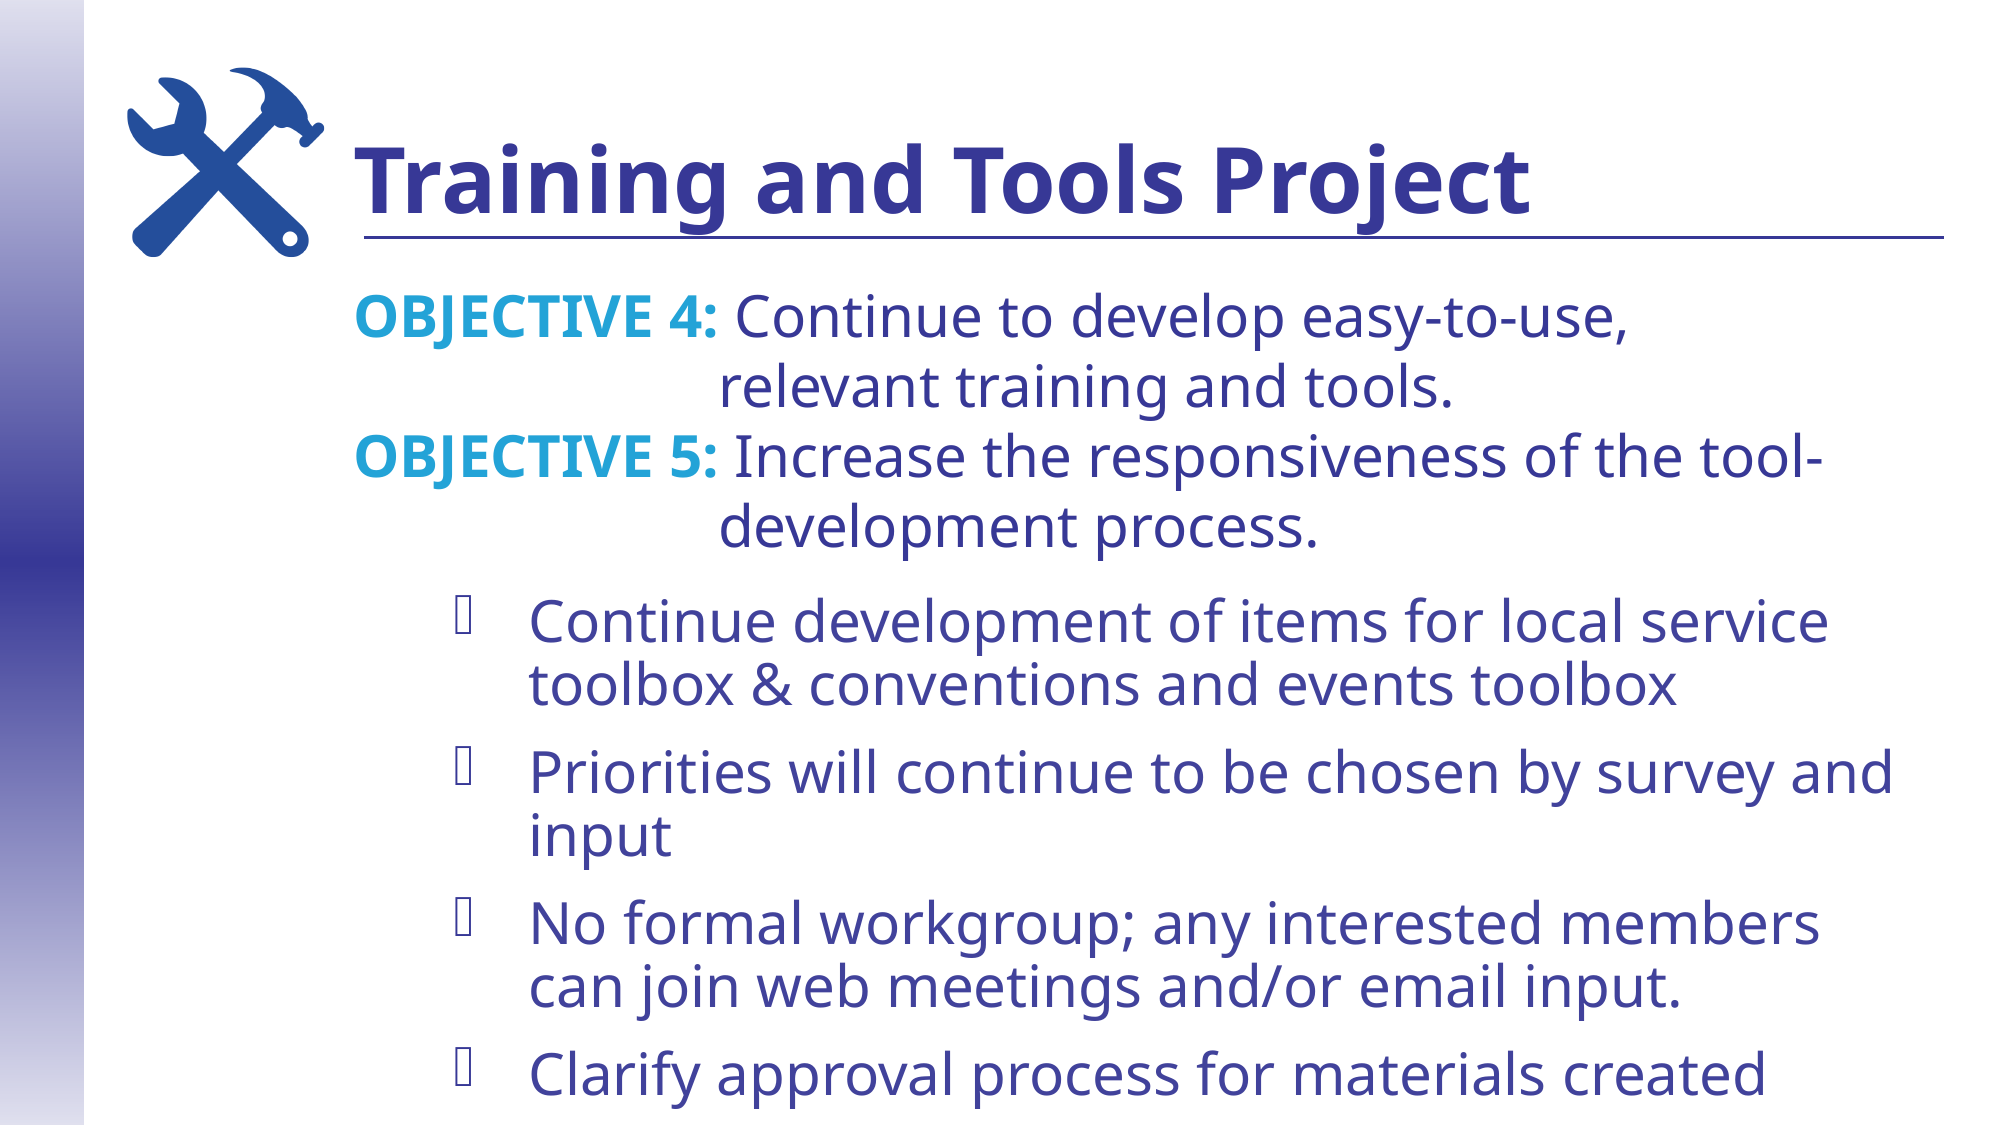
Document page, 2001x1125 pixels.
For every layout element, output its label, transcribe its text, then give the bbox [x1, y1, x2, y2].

text_box OBJECTIVE 4: Continue to develop easy-to-use, relevant training and tools. OBJECTIVE 5: Increase the responsiveness of the tool-development process. [338, 272, 1856, 567]
picture [113, 50, 339, 276]
text_box Training and Tools Project [339, 126, 1873, 260]
text_box Continue development of items for local service toolbox & conventions and events toolbox Priorities will continue to be chosen by survey and input No formal workgroup; any interested members can join web meetings and/or email input. Clarify approval process for materials created [363, 585, 1919, 835]
